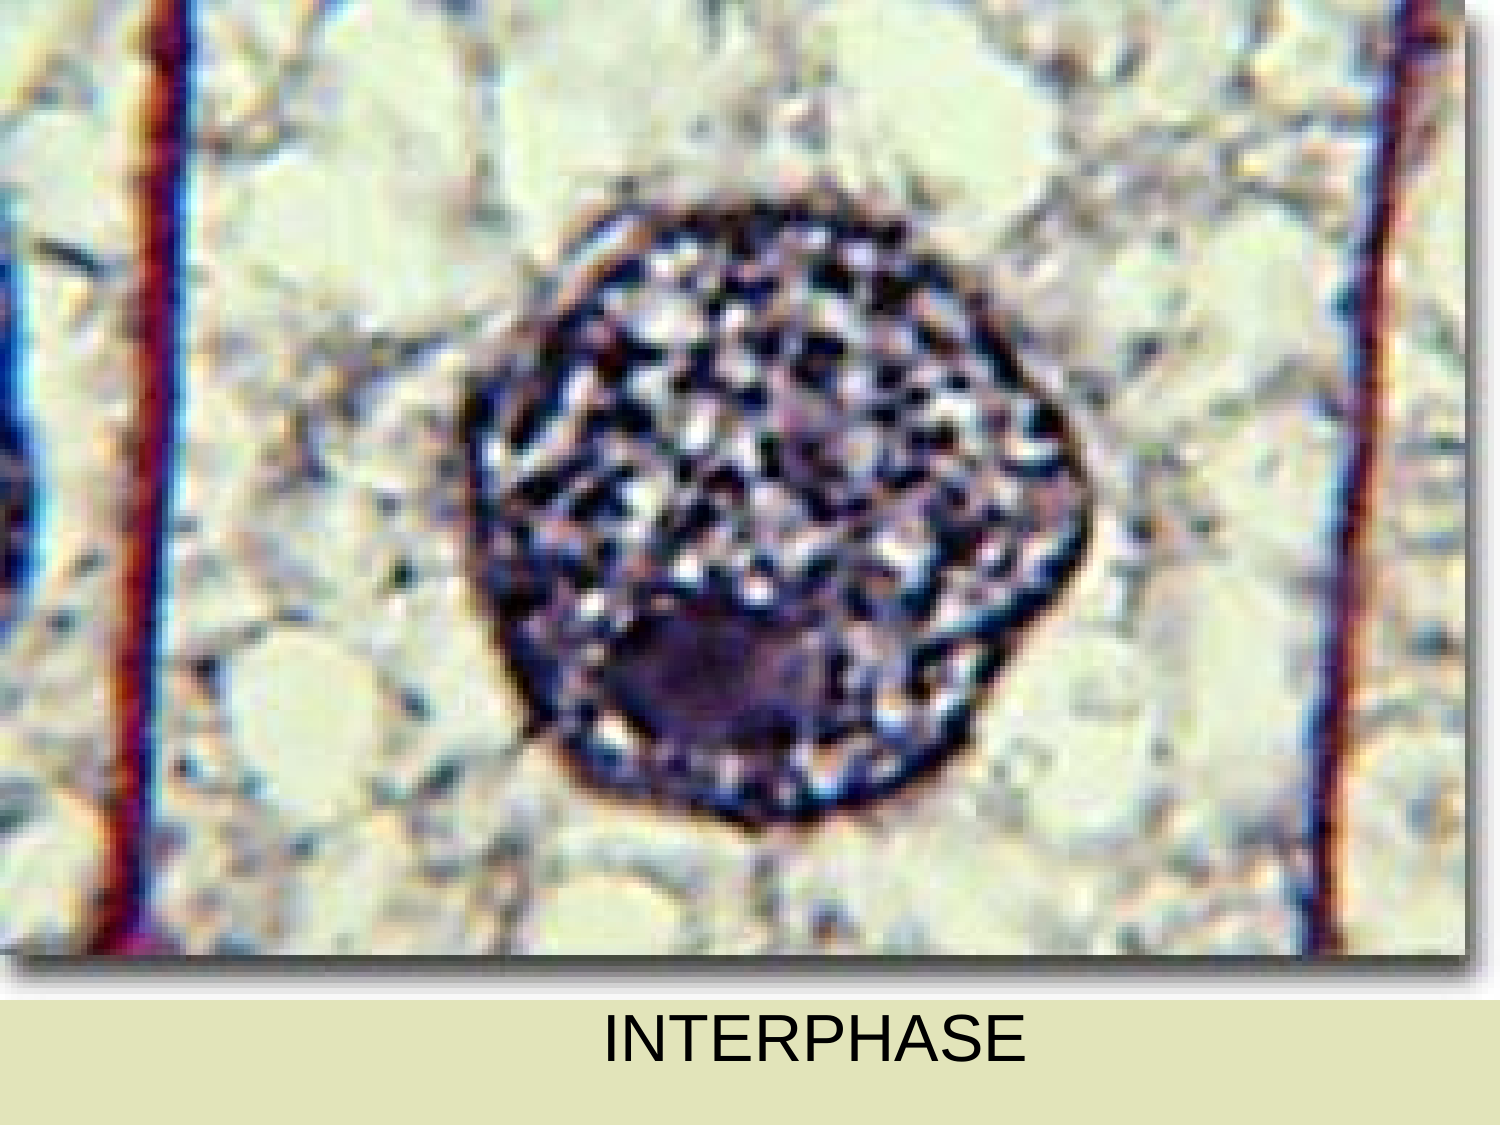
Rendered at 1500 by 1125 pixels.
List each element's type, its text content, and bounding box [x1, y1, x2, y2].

text_box INTERPHASE [587, 1008, 1063, 1083]
picture [0, 0, 1500, 1001]
